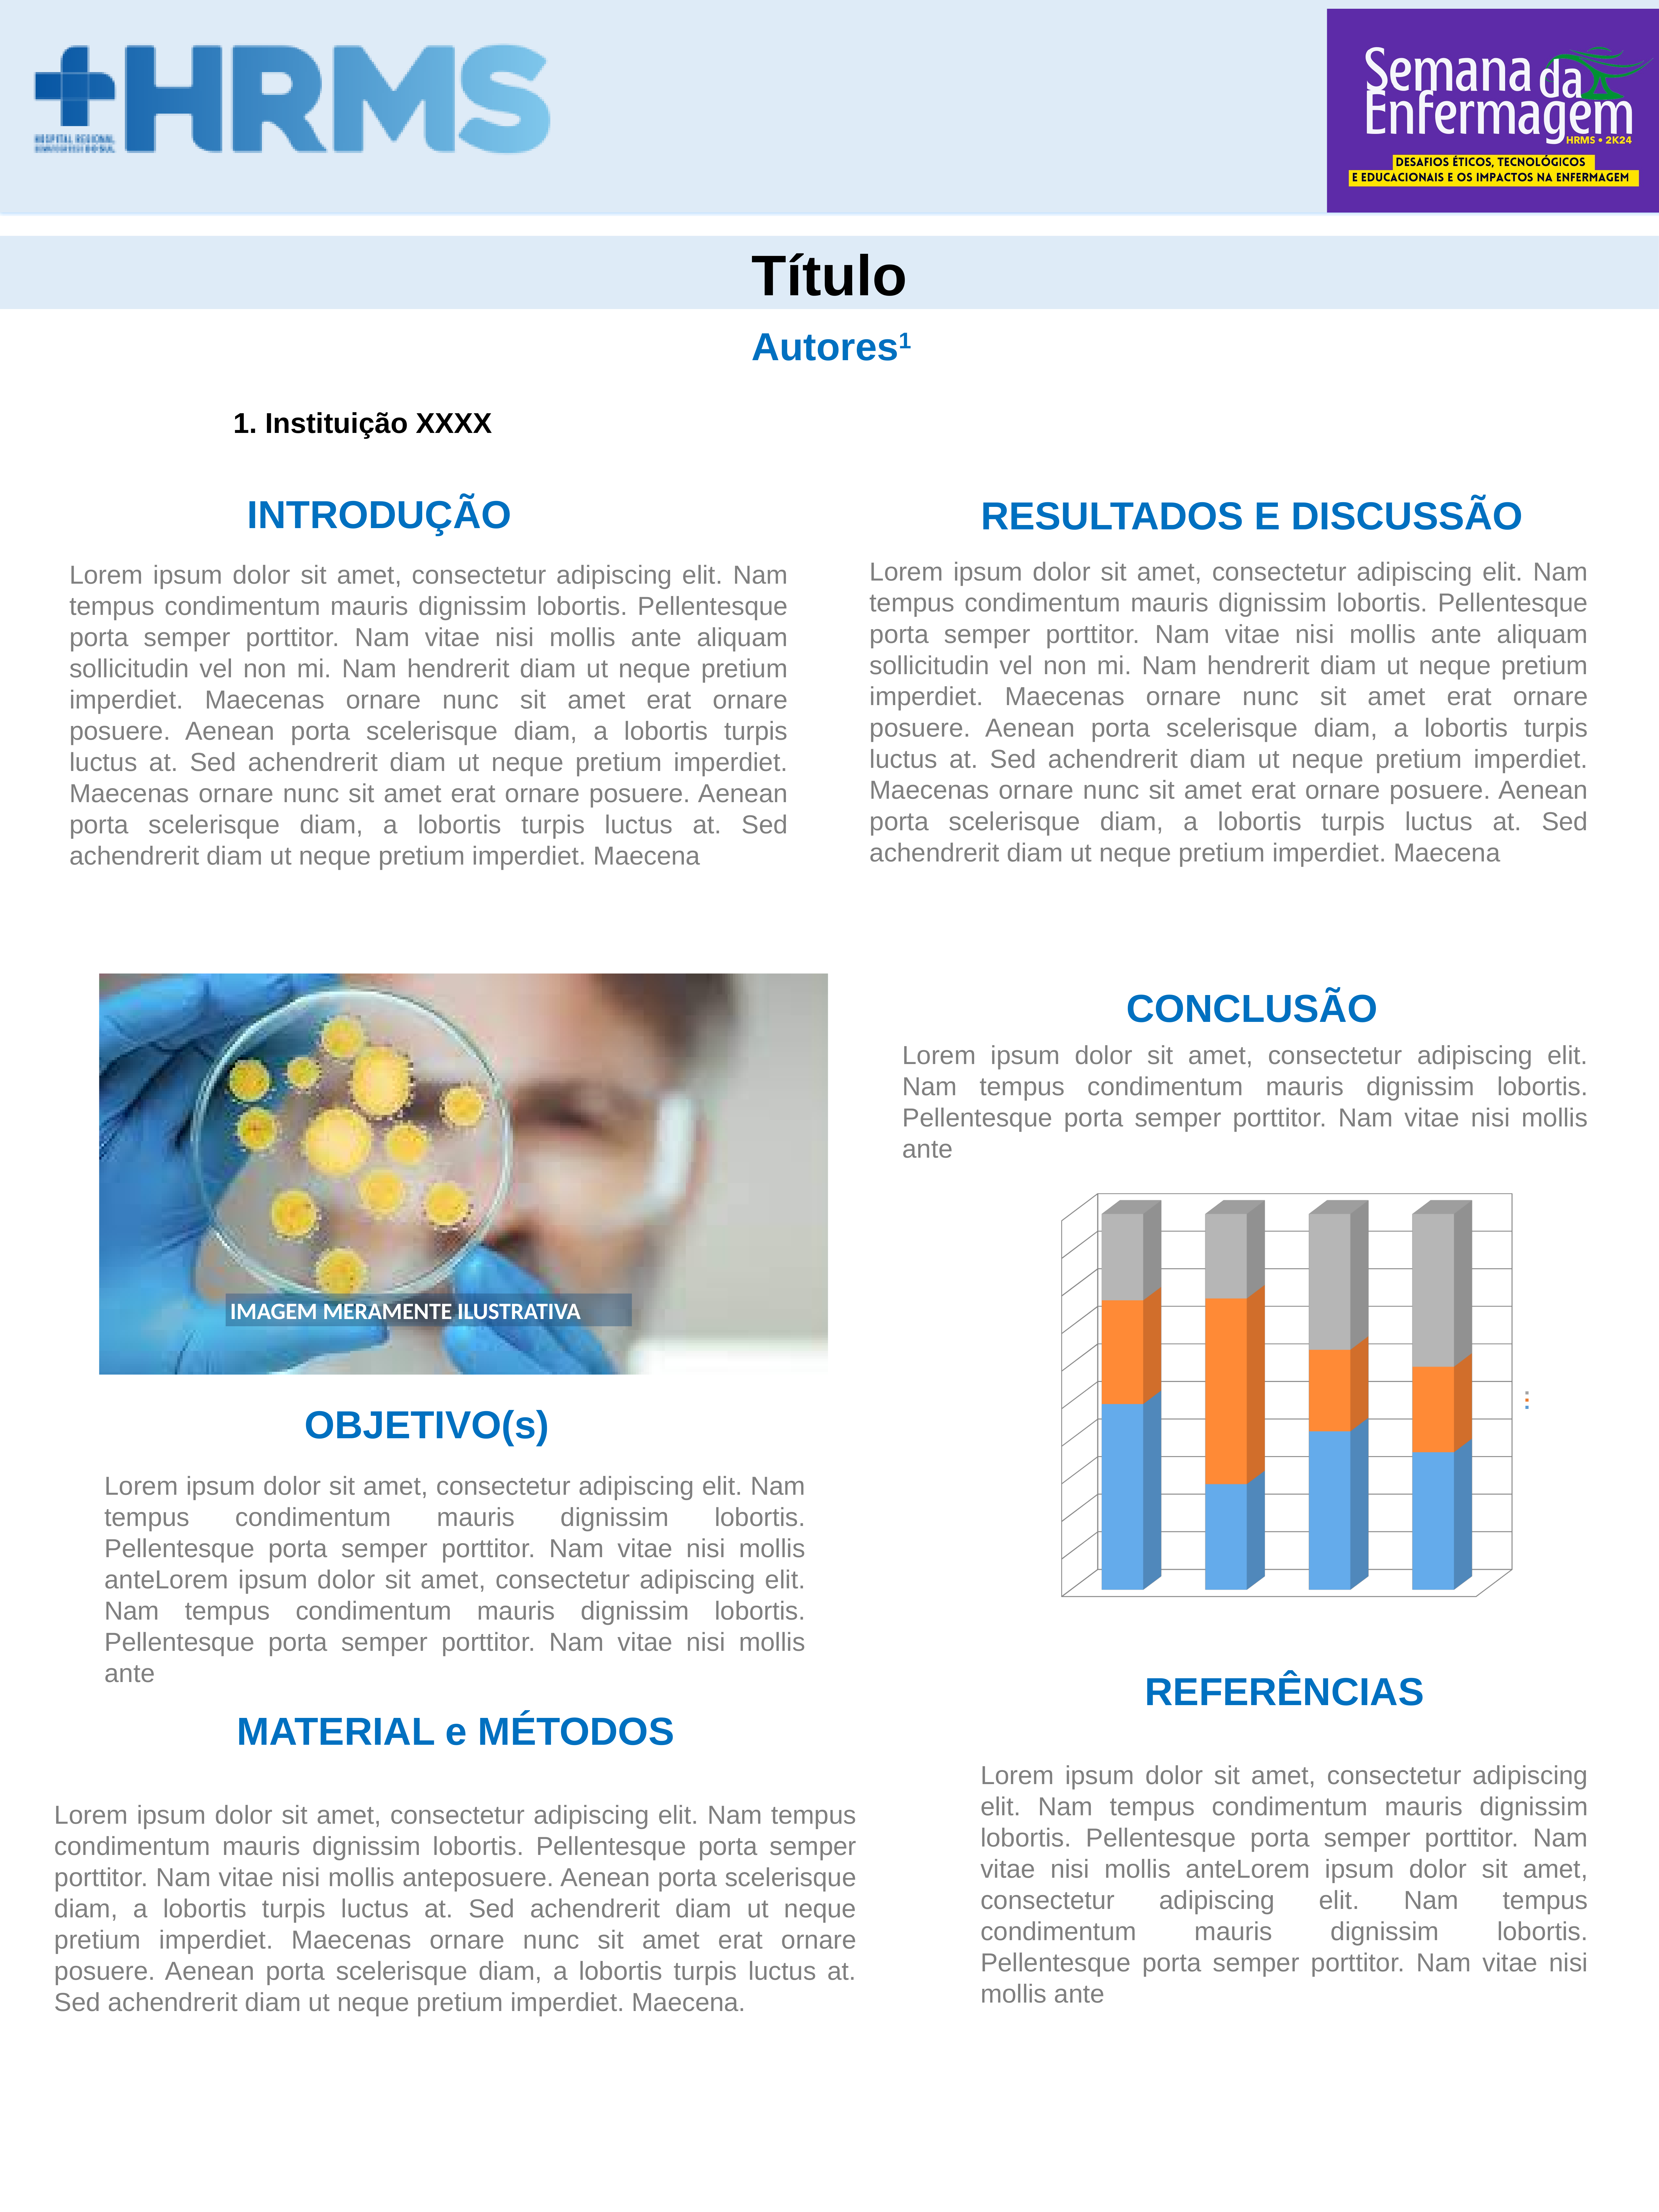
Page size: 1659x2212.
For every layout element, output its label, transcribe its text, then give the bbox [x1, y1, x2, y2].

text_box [0, 0, 1659, 213]
text_box Título [0, 236, 1659, 309]
text_box Lorem ipsum dolor sit amet, consectetur adipiscing elit. Nam tempus condimentum mauris dignissim lobortis. Pellentesque porta semper porttitor. Nam vitae nisi mollis anteLorem ipsum dolor sit amet, consectetur adipiscing elit. Nam tempus condimentum mauris dignissim lobortis. Pellentesque porta semper porttitor. Nam vitae nisi mollis ante [975, 1756, 1594, 2047]
text_box CONCLUSÃO [1011, 980, 1493, 1032]
picture [99, 974, 828, 1375]
text_box 1. Instituição XXXX [64, 402, 662, 442]
text_box Lorem ipsum dolor sit amet, consectetur adipiscing elit. Nam tempus condimentum mauris dignissim lobortis. Pellentesque porta semper porttitor. Nam vitae nisi mollis ante aliquam sollicitudin vel non mi. Nam hendrerit diam ut neque pretium imperdiet. Maecenas ornare nunc sit amet erat ornare posuere. Aenean porta scelerisque diam, a lobortis turpis luctus at. Sed achendrerit diam ut neque pretium imperdiet. Maecenas ornare nunc sit amet erat ornare posuere. Aenean porta scelerisque diam, a lobortis turpis luctus at. Sed achendrerit diam ut neque pretium imperdiet. Maecena [864, 552, 1594, 942]
text_box RESULTADOS E DISCUSSÃO [953, 488, 1551, 540]
text_box REFERÊNCIAS [1043, 1663, 1526, 1716]
text_box INTRODUÇÃO [138, 486, 621, 539]
text_box Lorem ipsum dolor sit amet, consectetur adipiscing elit. Nam tempus condimentum mauris dignissim lobortis. Pellentesque porta semper porttitor. Nam vitae nisi mollis ante aliquam sollicitudin vel non mi. Nam hendrerit diam ut neque pretium imperdiet. Maecenas ornare nunc sit amet erat ornare posuere. Aenean porta scelerisque diam, a lobortis turpis luctus at. Sed achendrerit diam ut neque pretium imperdiet. Maecenas ornare nunc sit amet erat ornare posuere. Aenean porta scelerisque diam, a lobortis turpis luctus at. Sed achendrerit diam ut neque pretium imperdiet. Maecena [64, 555, 793, 945]
chart [1033, 1185, 1551, 1616]
text_box Lorem ipsum dolor sit amet, consectetur adipiscing elit. Nam tempus condimentum mauris dignissim lobortis. Pellentesque porta semper porttitor. Nam vitae nisi mollis anteLorem ipsum dolor sit amet, consectetur adipiscing elit. Nam tempus condimentum mauris dignissim lobortis. Pellentesque porta semper porttitor. Nam vitae nisi mollis ante [99, 1466, 811, 1690]
text_box OBJETIVO(s) [186, 1396, 668, 1449]
text_box Lorem ipsum dolor sit amet, consectetur adipiscing elit. Nam tempus condimentum mauris dignissim lobortis. Pellentesque porta semper porttitor. Nam vitae nisi mollis anteposuere. Aenean porta scelerisque diam, a lobortis turpis luctus at. Sed achendrerit diam ut neque pretium imperdiet. Maecenas ornare nunc sit amet erat ornare posuere. Aenean porta scelerisque diam, a lobortis turpis luctus at. Sed achendrerit diam ut neque pretium imperdiet. Maecena. [49, 1795, 862, 2019]
text_box Lorem ipsum dolor sit amet, consectetur adipiscing elit. Nam tempus condimentum mauris dignissim lobortis. Pellentesque porta semper porttitor. Nam vitae nisi mollis ante [897, 1036, 1594, 1202]
text_box MATERIAL e MÉTODOS [214, 1703, 697, 1755]
text_box Autores1 [533, 318, 1130, 371]
